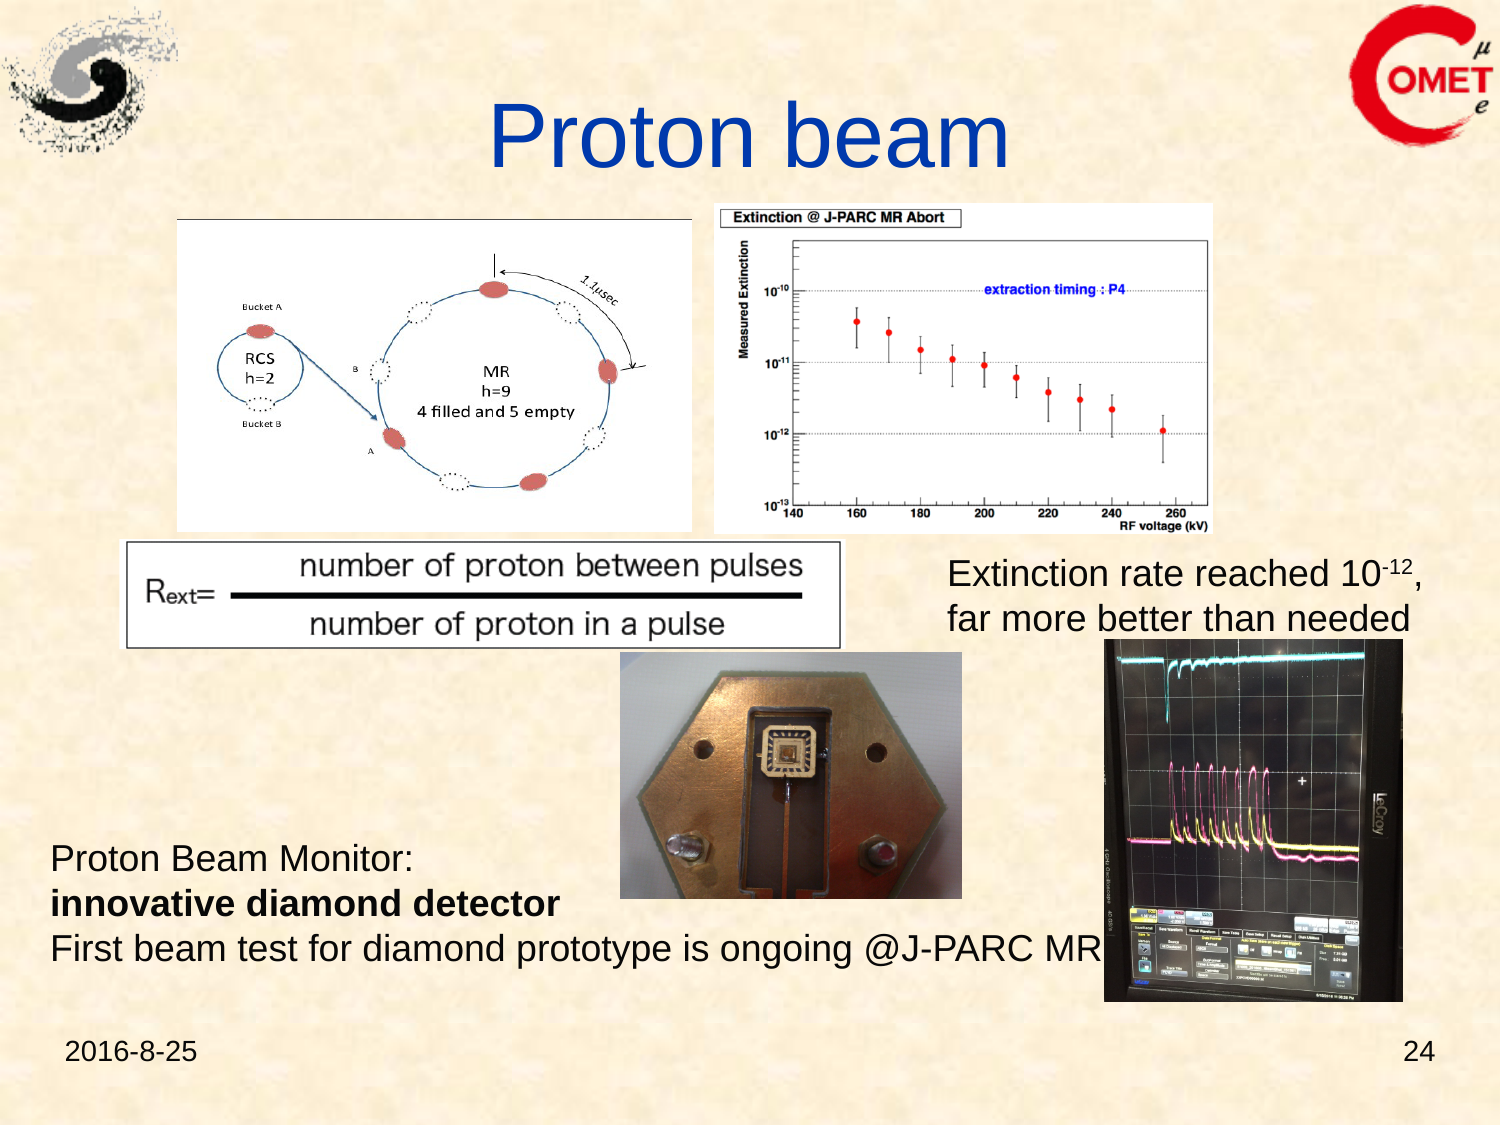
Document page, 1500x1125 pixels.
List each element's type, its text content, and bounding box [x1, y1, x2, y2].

text_box Proton Beam Monitor: innovative diamond detector First beam test for diamond prototype is ongoing @J-PARC MR [35, 827, 1099, 977]
title Proton beam [49, 37, 1451, 225]
text_box Extinction rate reached 10-12, far more better than needed [932, 541, 1450, 646]
picture [0, 0, 1500, 1125]
slide_number 24 [1074, 1024, 1451, 1103]
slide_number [49, 1024, 426, 1103]
